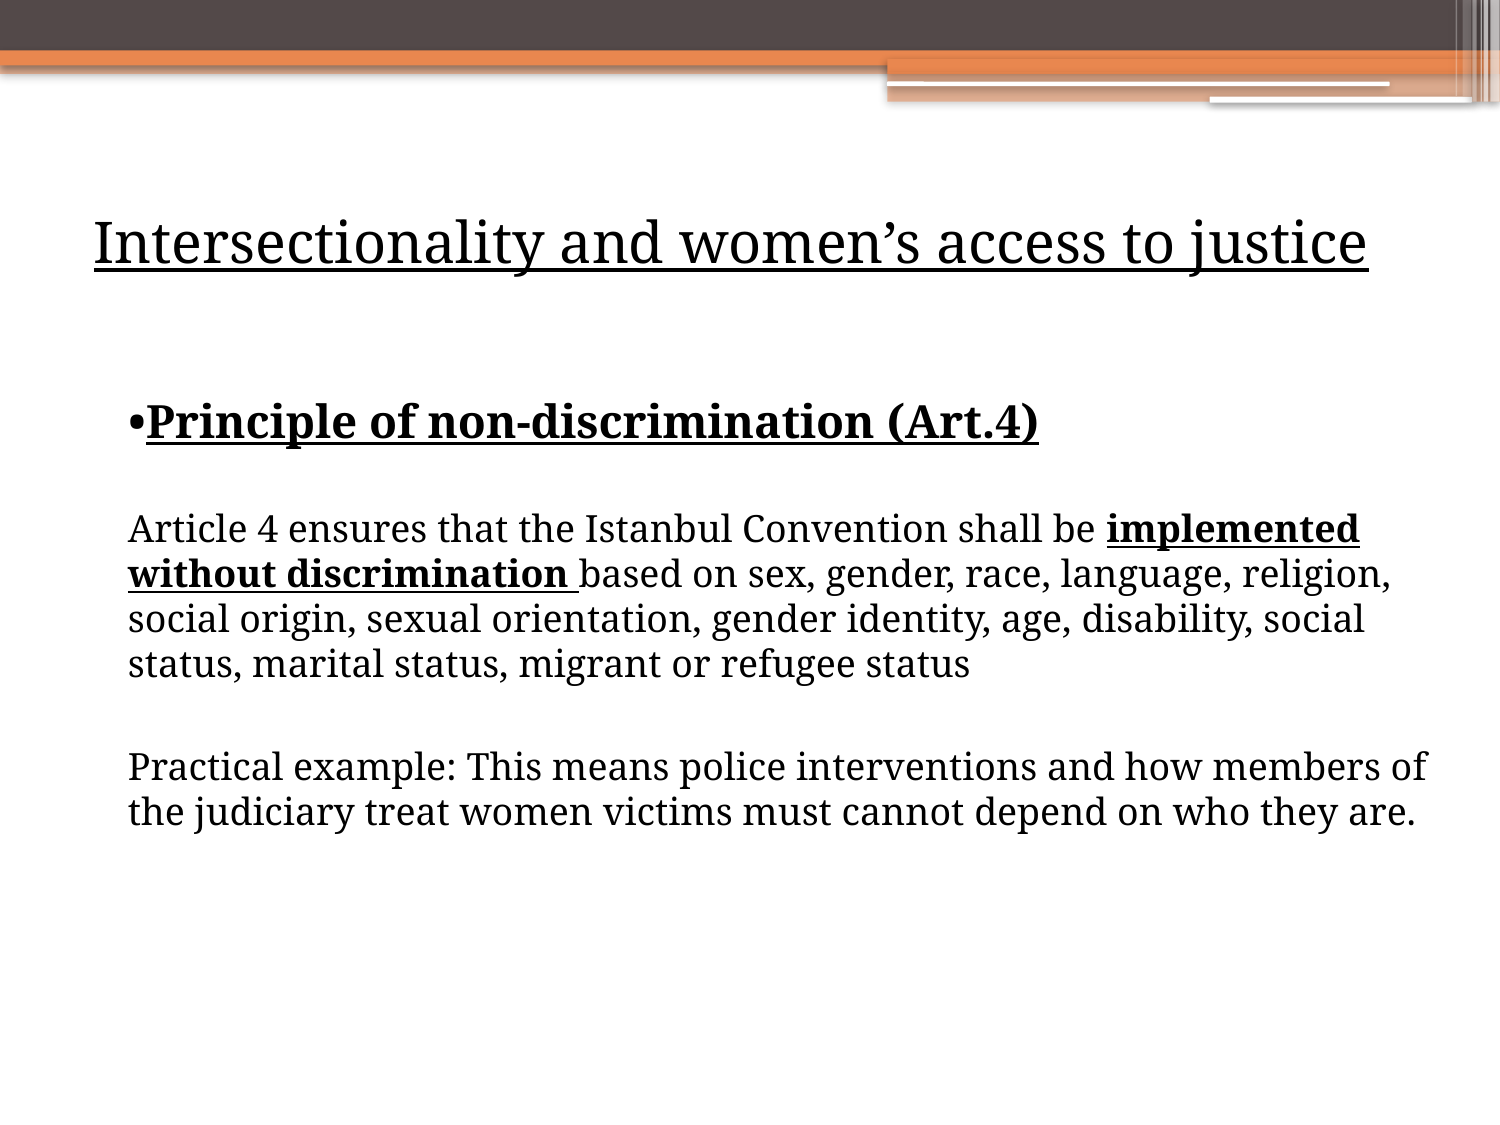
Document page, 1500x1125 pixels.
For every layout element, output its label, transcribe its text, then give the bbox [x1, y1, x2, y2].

title Intersectionality and women’s access to justice [75, 187, 1388, 363]
list •Principle of non-discrimination (Art.4) Article 4 ensures that the Istanbul Convention shall be implemented without discrimination based on sex, gender, race, language, religion, social origin, sexual orientation, gender identity, age, disability, social status, marital status, migrant or refugee status Practical example: This means police interventions and how members of the judiciary treat women victims must cannot depend on who they are. [53, 385, 1447, 1095]
